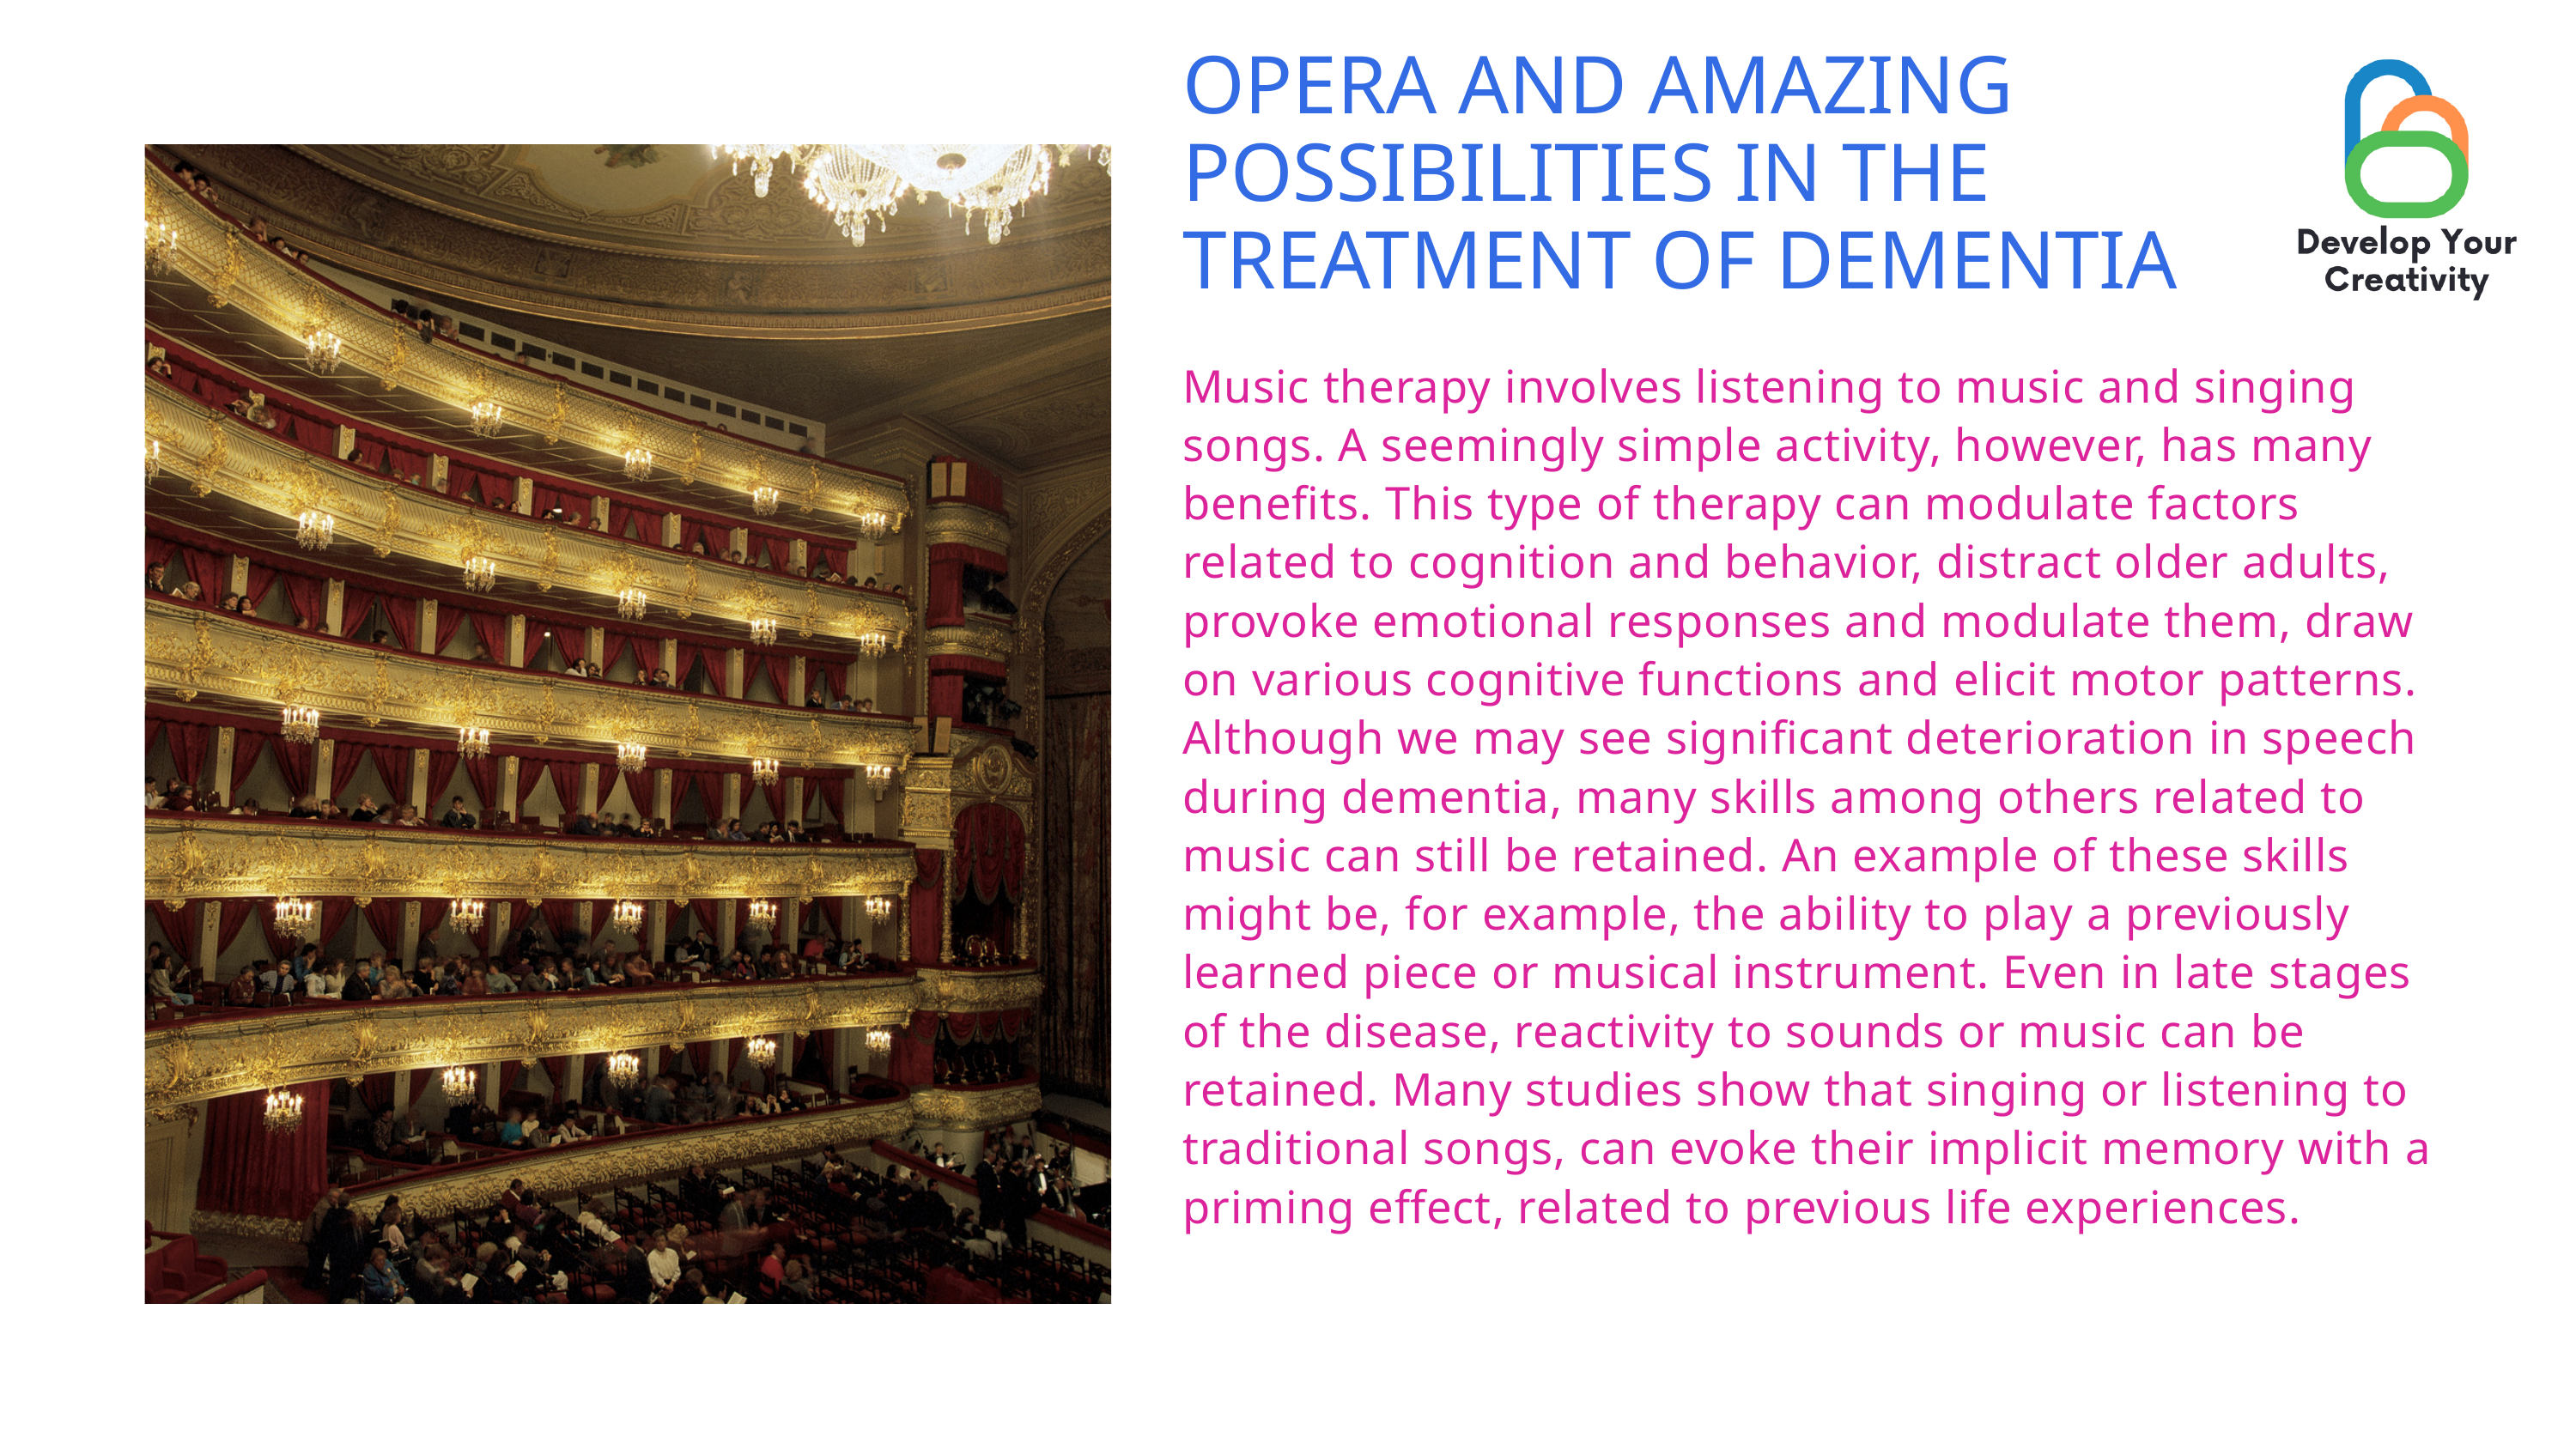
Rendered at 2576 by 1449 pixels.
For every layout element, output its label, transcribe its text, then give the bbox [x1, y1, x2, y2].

text_box [144, 144, 1112, 1304]
text_box OPERA AND AMAZING POSSIBILITIES IN THE TREATMENT OF DEMENTIA [1182, 41, 2178, 353]
text_box Music therapy involves listening to music and singing songs. A seemingly simple activity, however, has many benefits. This type of therapy can modulate factors related to cognition and behavior, distract older adults, provoke emotional responses and modulate them, draw on various cognitive functions and elicit motor patterns. Although we may see significant deterioration in speech during dementia, many skills among others related to music can still be retained. An example of these skills might be, for example, the ability to play a previously learned piece or musical instrument. Even in late stages of the disease, reactivity to sounds or music can be retained. Many studies show that singing or listening to traditional songs, can evoke their implicit memory with a priming effect, related to previous life experiences. [1182, 353, 2446, 1449]
text_box [2178, 0, 2576, 397]
